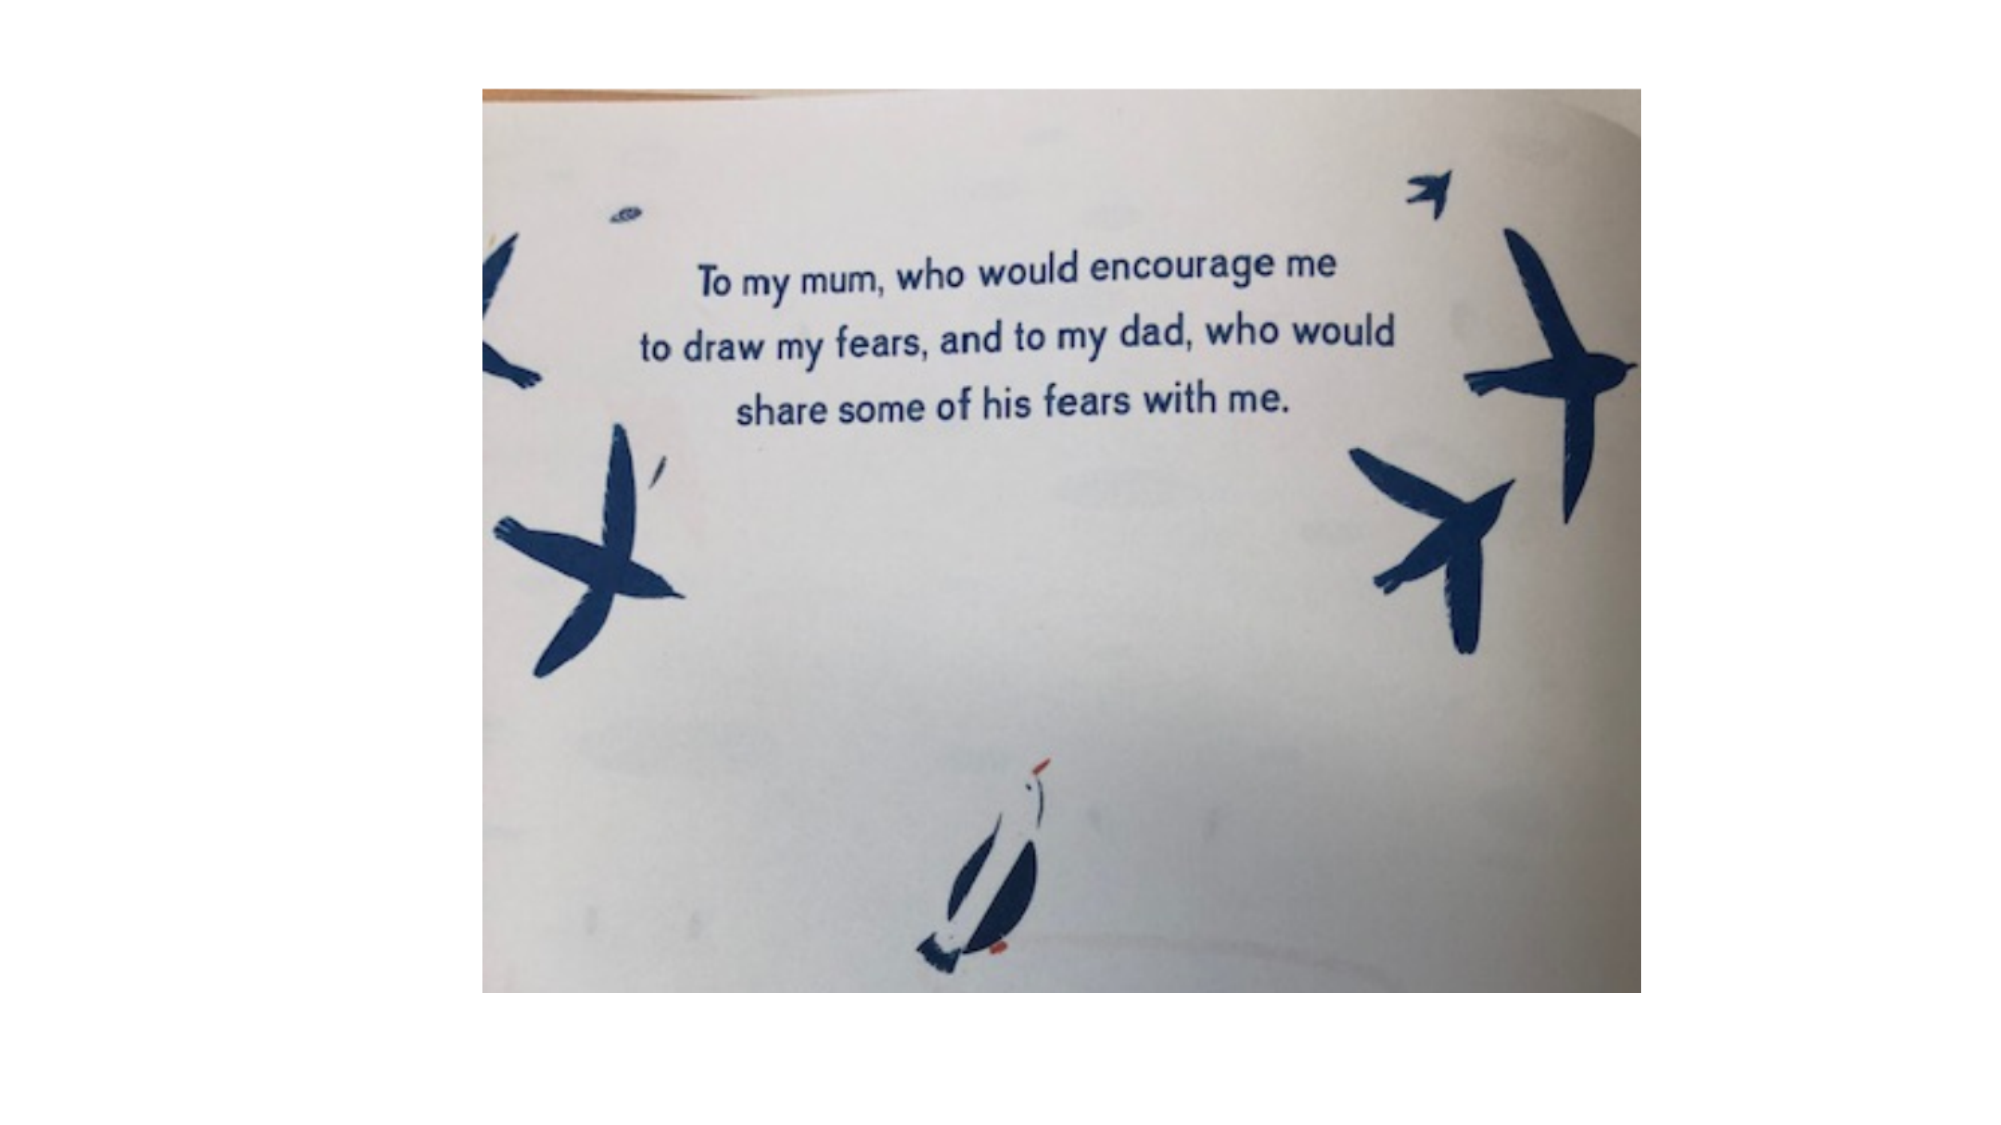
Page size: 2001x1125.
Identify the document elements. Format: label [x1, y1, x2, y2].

picture [483, 0, 1642, 1120]
